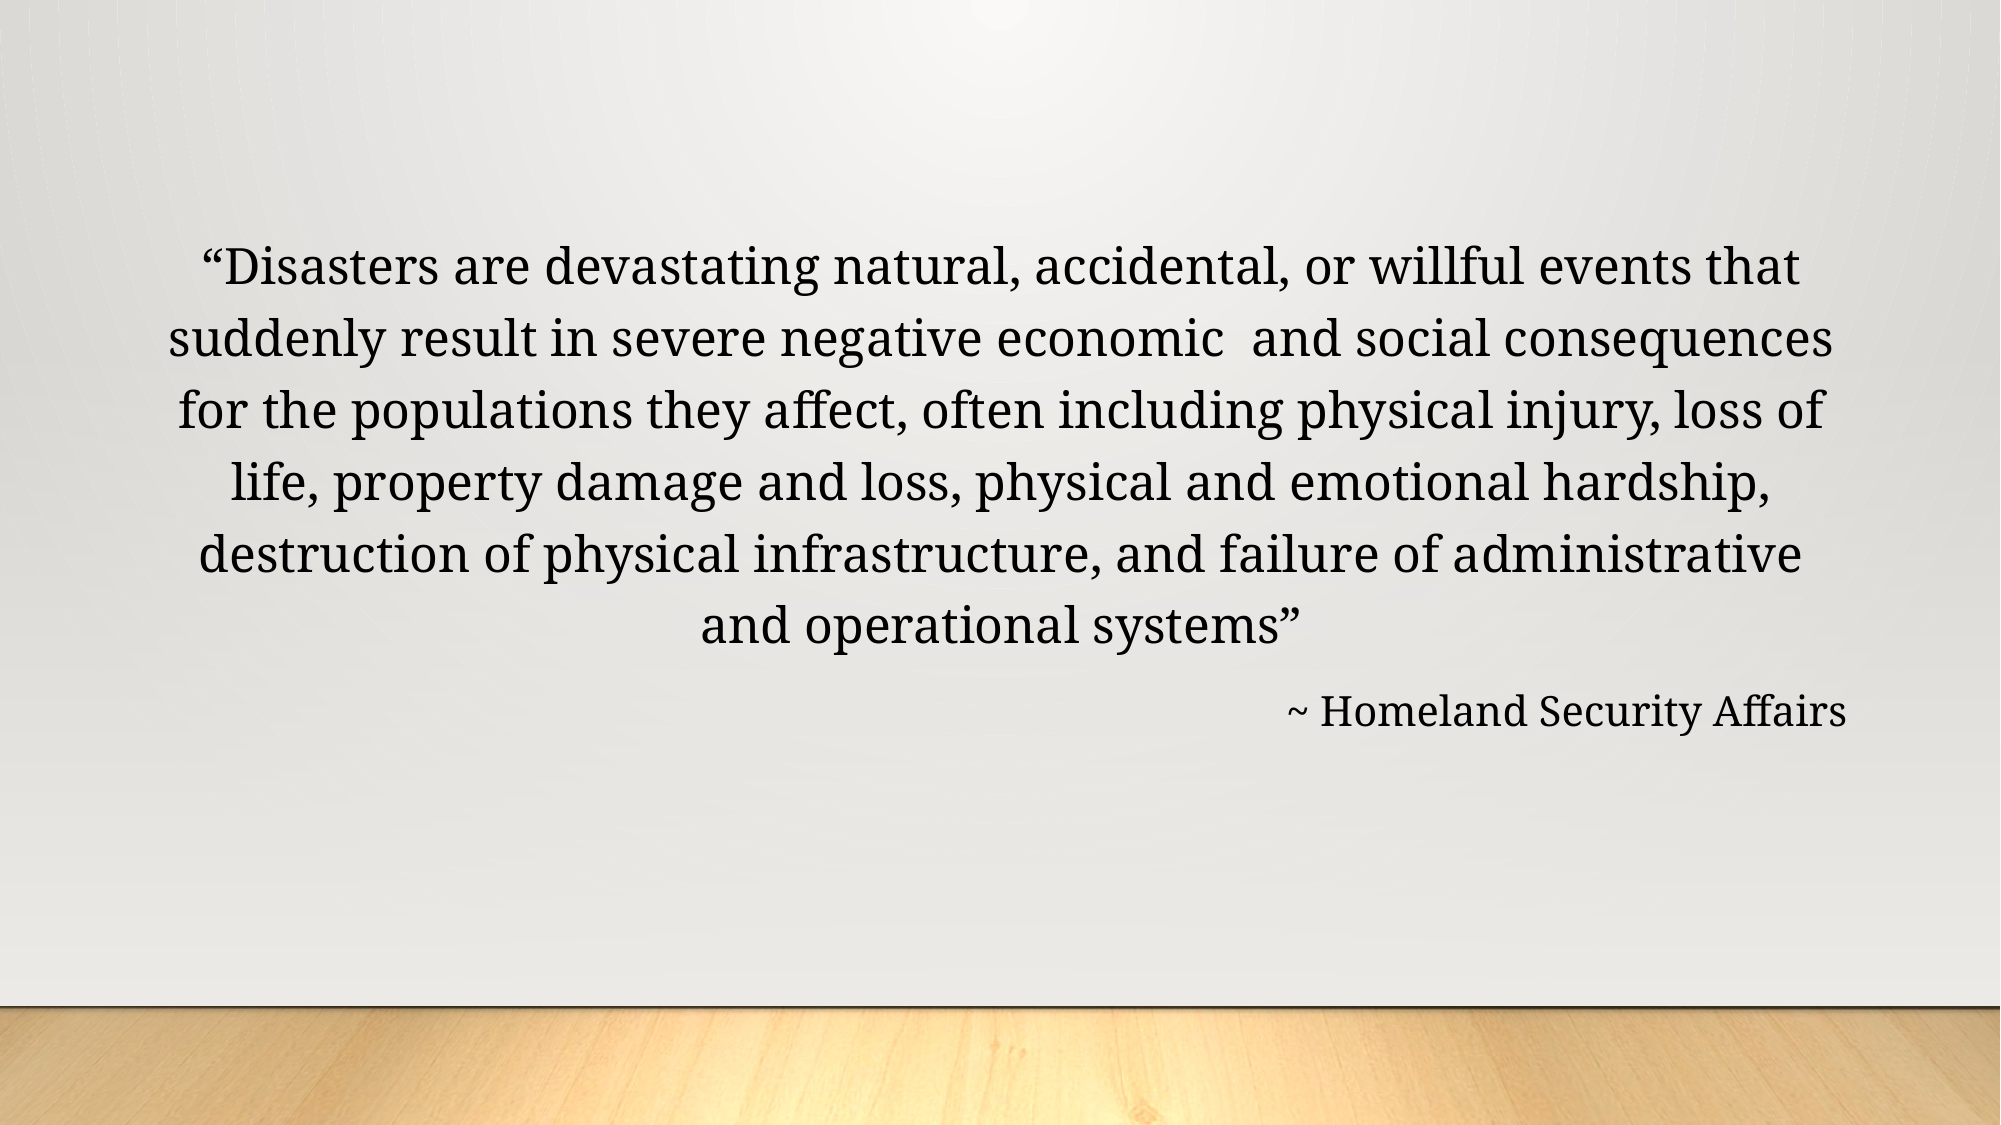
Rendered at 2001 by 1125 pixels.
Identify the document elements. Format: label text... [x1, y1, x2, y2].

picture [0, 1006, 2000, 1125]
list “Disasters are devastating natural, accidental, or willful events that suddenly result in severe negative economic and social consequences for the populations they affect, often including physical injury, loss of life, property damage and loss, physical and emotional hardship, destruction of physical infrastructure, and failure of administrative and operational systems” ~ Homeland Security Affairs [140, 214, 1863, 940]
